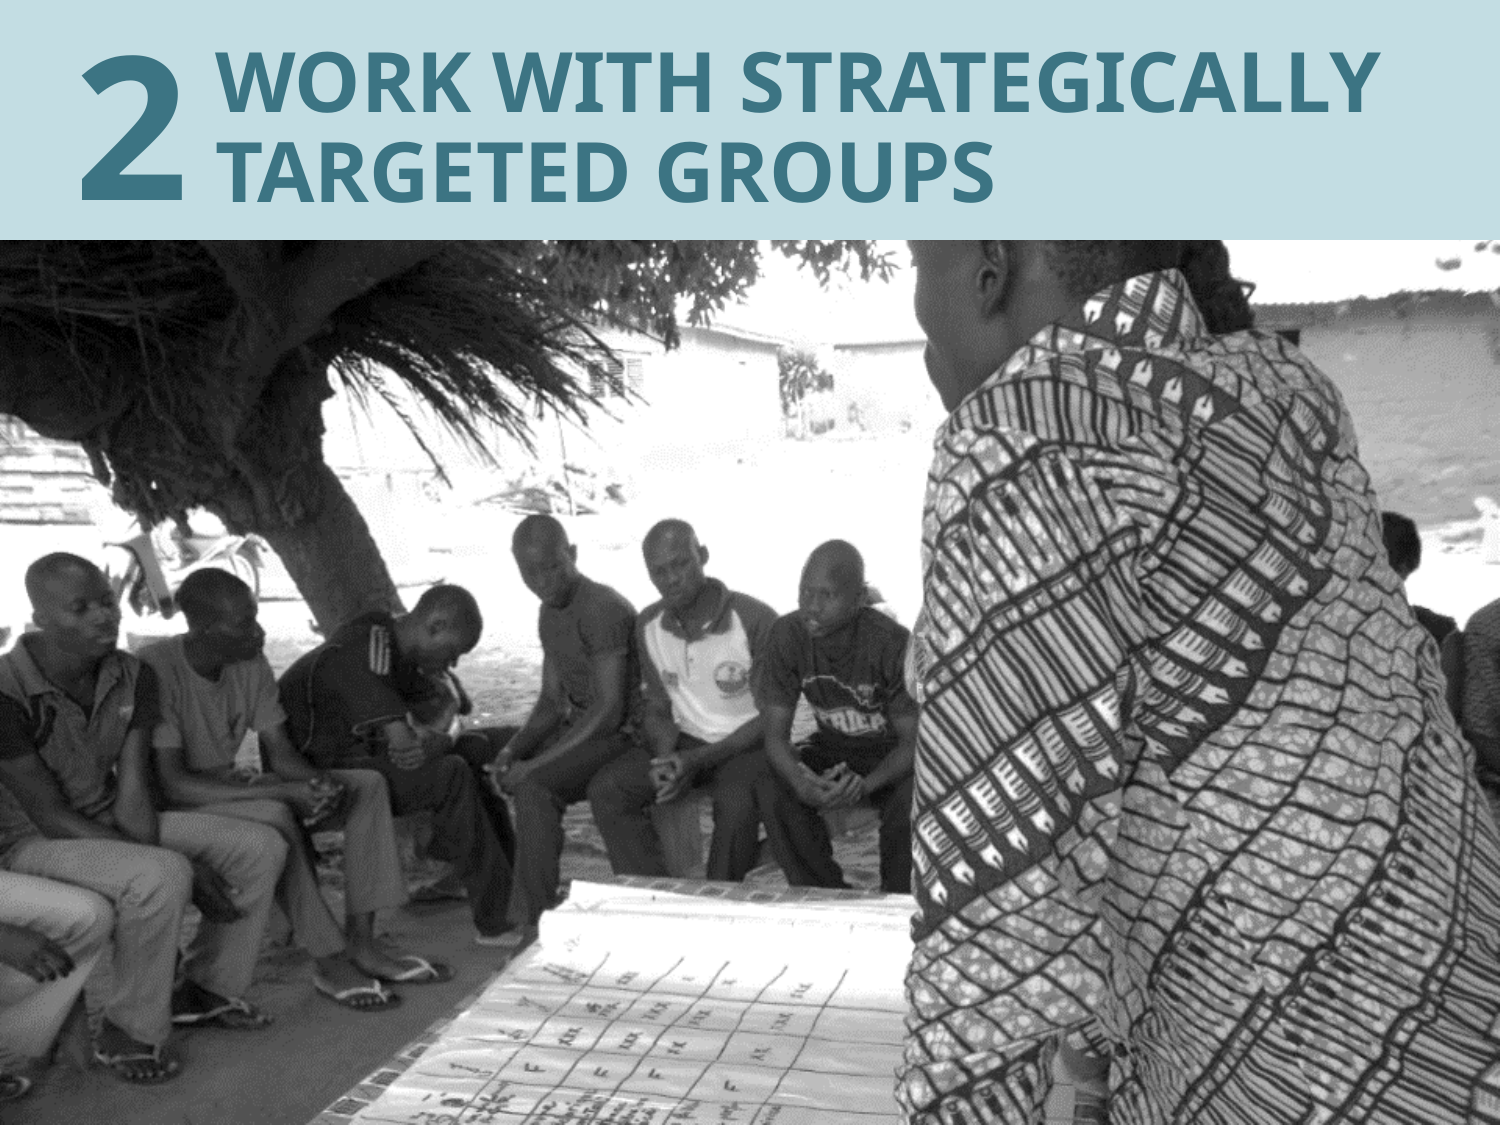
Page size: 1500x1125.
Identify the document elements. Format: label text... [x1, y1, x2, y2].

text_box 2 [49, 45, 187, 196]
text_box WORK WITH STRATEGICALLY TARGETED GROUPS [200, 86, 1500, 175]
picture [0, 240, 1500, 1125]
